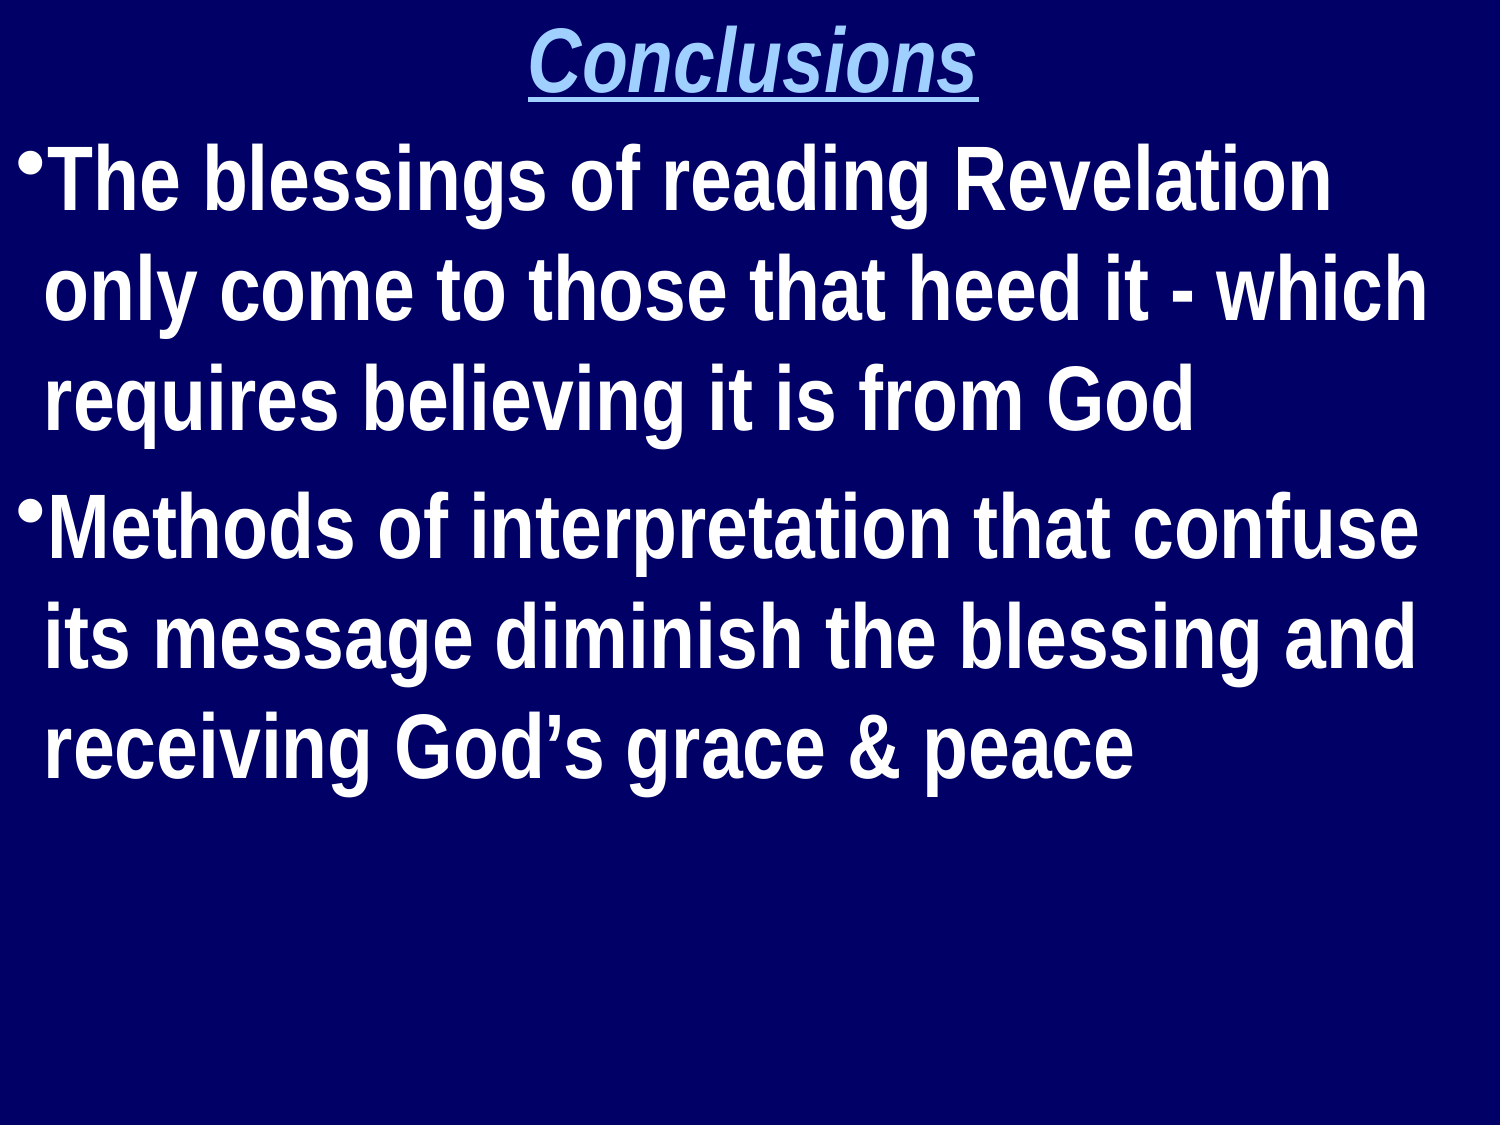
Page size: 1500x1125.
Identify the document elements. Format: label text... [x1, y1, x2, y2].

title Conclusions [3, 0, 1500, 111]
list The blessings of reading Revelation only come to those that heed it - which requires believing it is from God Methods of interpretation that confuse its message diminish the blessing and receiving God’s grace & peace [0, 111, 1500, 1125]
